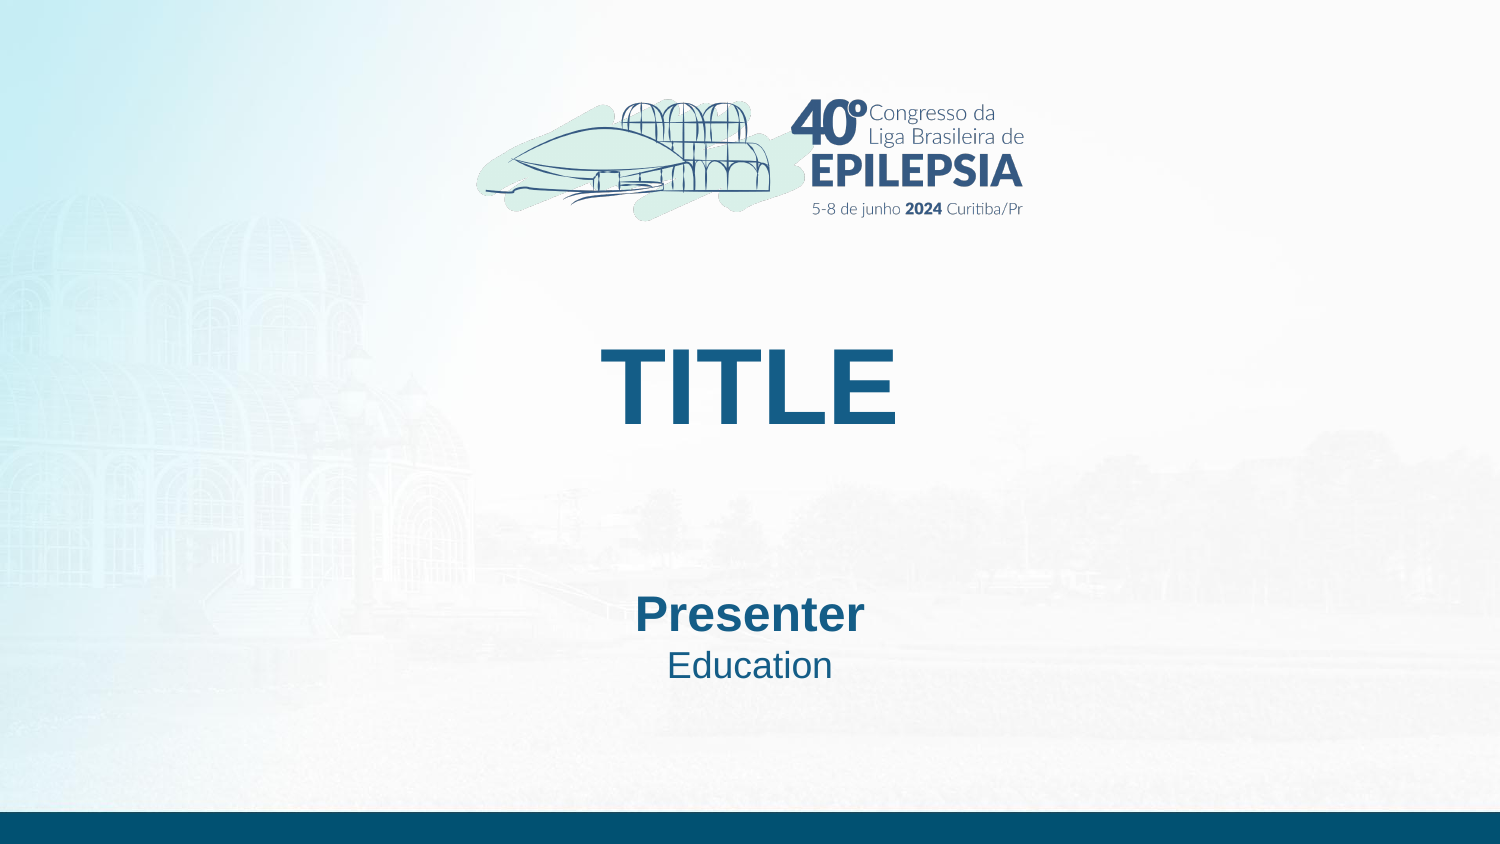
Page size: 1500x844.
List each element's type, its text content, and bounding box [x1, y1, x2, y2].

text_box Presenter Education [352, 565, 1148, 748]
text_box TITLE [352, 301, 1148, 461]
picture [0, 0, 1500, 813]
